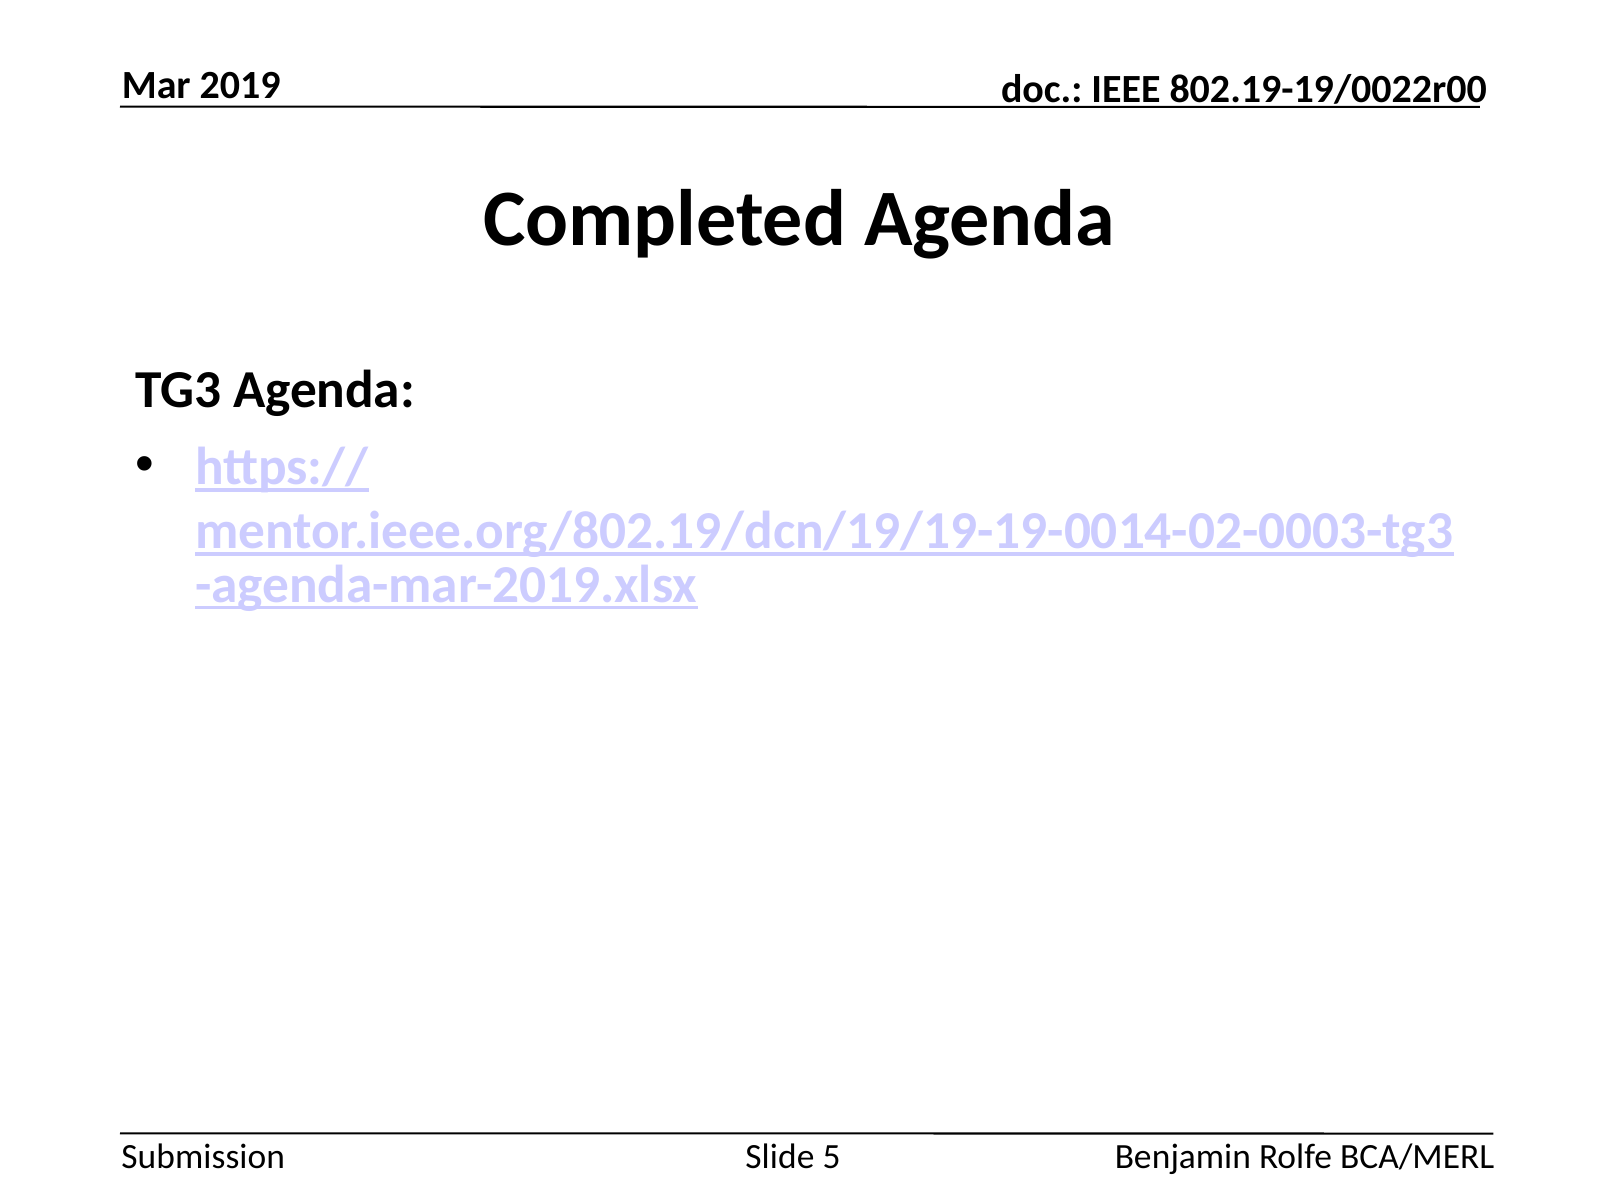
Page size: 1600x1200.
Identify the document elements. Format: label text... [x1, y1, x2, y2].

footer Benjamin Rolfe BCA/MERL [937, 1132, 1495, 1174]
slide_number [121, 58, 451, 107]
slide_number Slide 5 [733, 1132, 854, 1197]
title Completed Agenda [119, 119, 1480, 307]
list TG3 Agenda: https://mentor.ieee.org/802.19/dcn/19/19-19-0014-02-0003-tg3-agenda-mar-2019.xlsx [119, 346, 1480, 1067]
